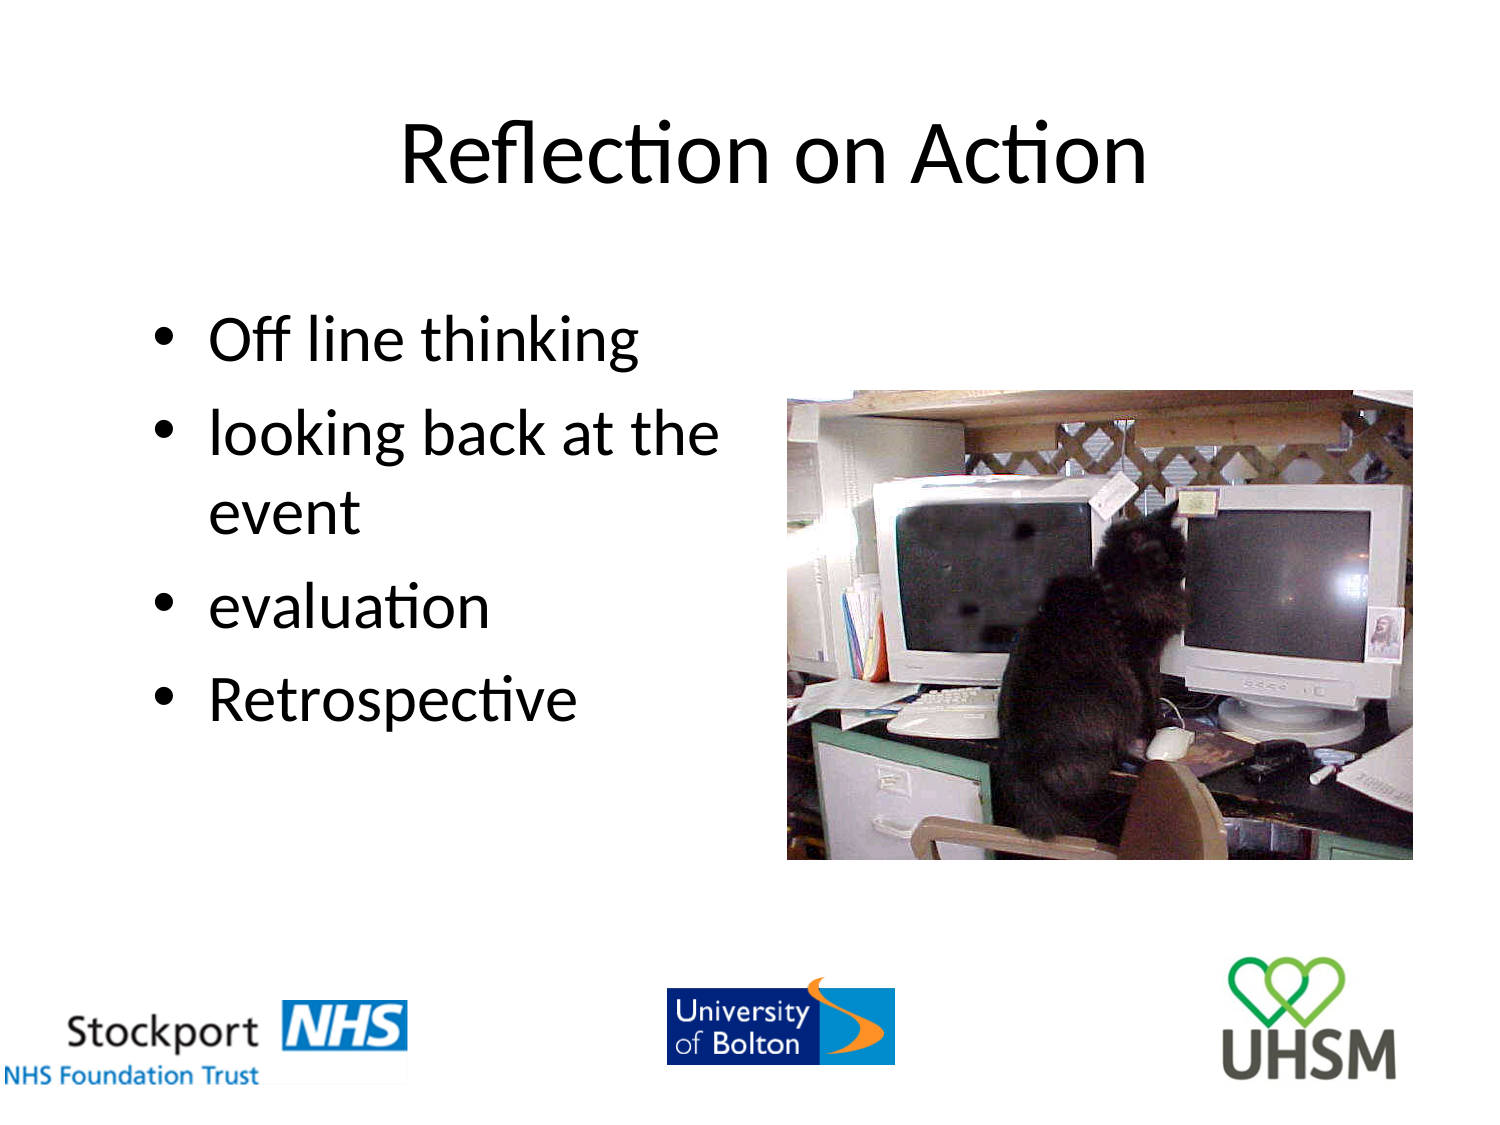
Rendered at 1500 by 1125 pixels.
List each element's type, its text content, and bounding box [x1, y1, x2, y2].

picture [5, 999, 409, 1086]
title Reflection on Action [137, 56, 1413, 238]
list Off line thinking looking back at the event evaluation Retrospective [137, 287, 763, 963]
picture [1222, 956, 1396, 1086]
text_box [787, 390, 1413, 860]
picture [666, 977, 895, 1065]
